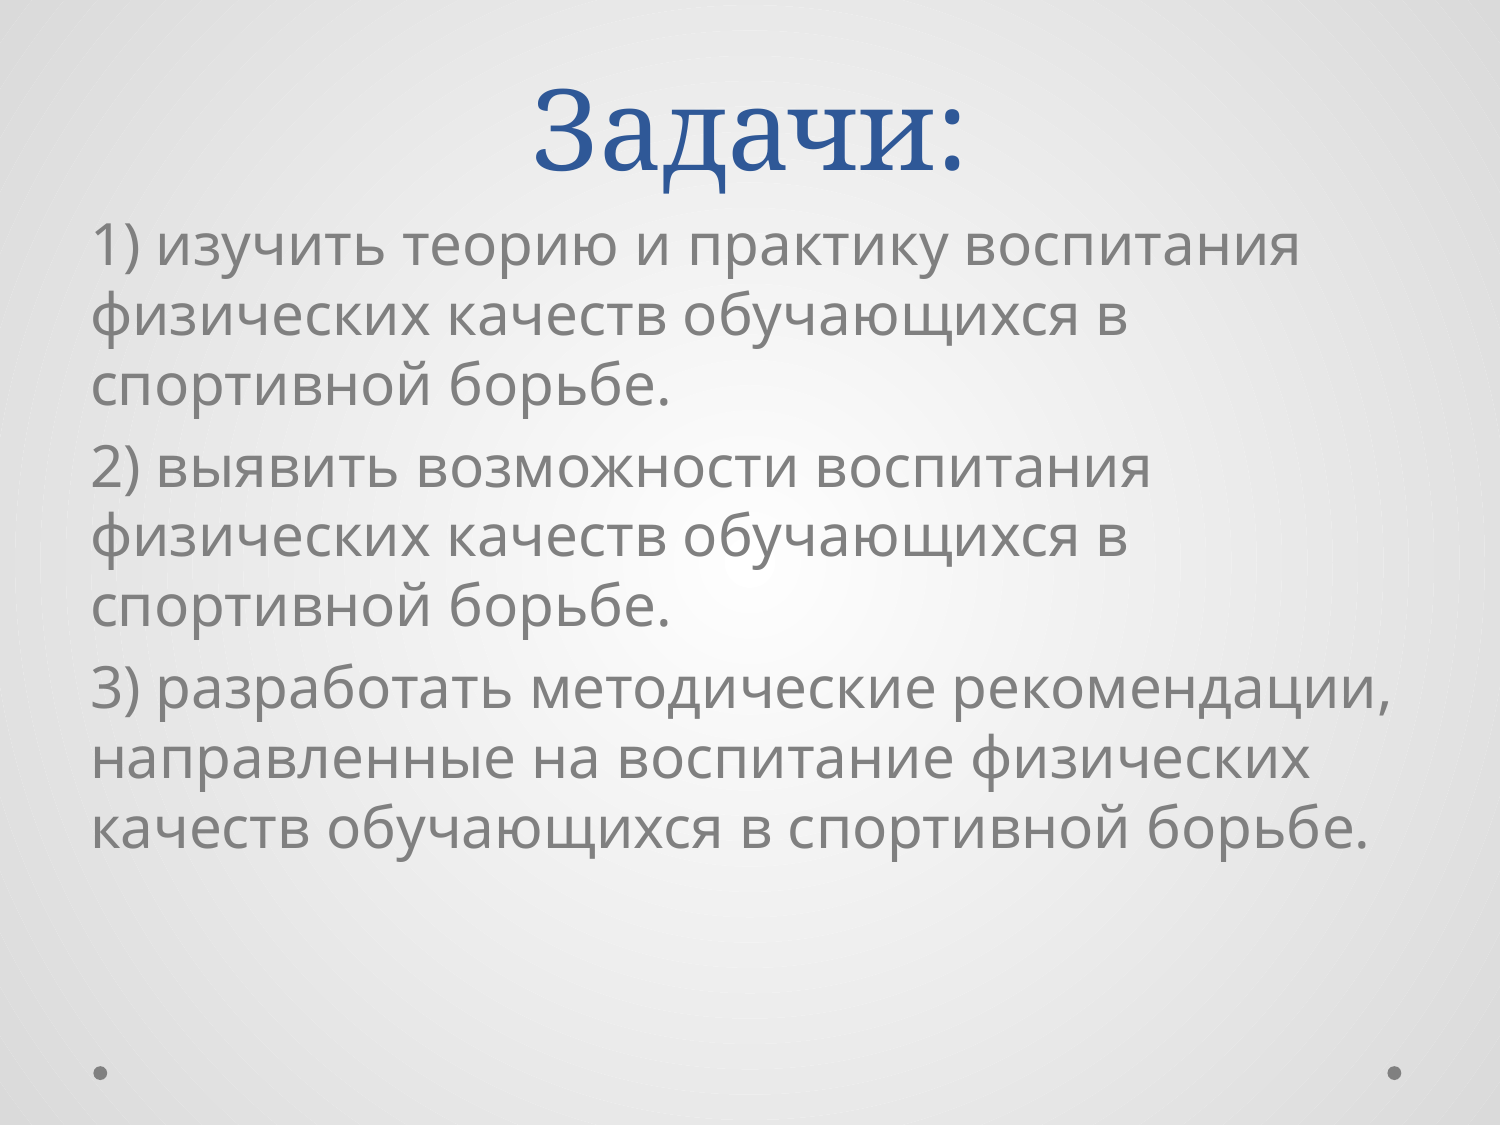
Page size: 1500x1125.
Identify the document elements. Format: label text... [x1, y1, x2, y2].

list 1) изучить теорию и практику воспитания физических качеств обучающихся в спортивной борьбе. 2) выявить возможности воспитания физических качеств обучающихся в спортивной борьбе. 3) разработать методические рекомендации, направленные на воспитание физических качеств обучающихся в спортивной борьбе. [75, 200, 1425, 1125]
title Задачи: [75, 50, 1425, 200]
